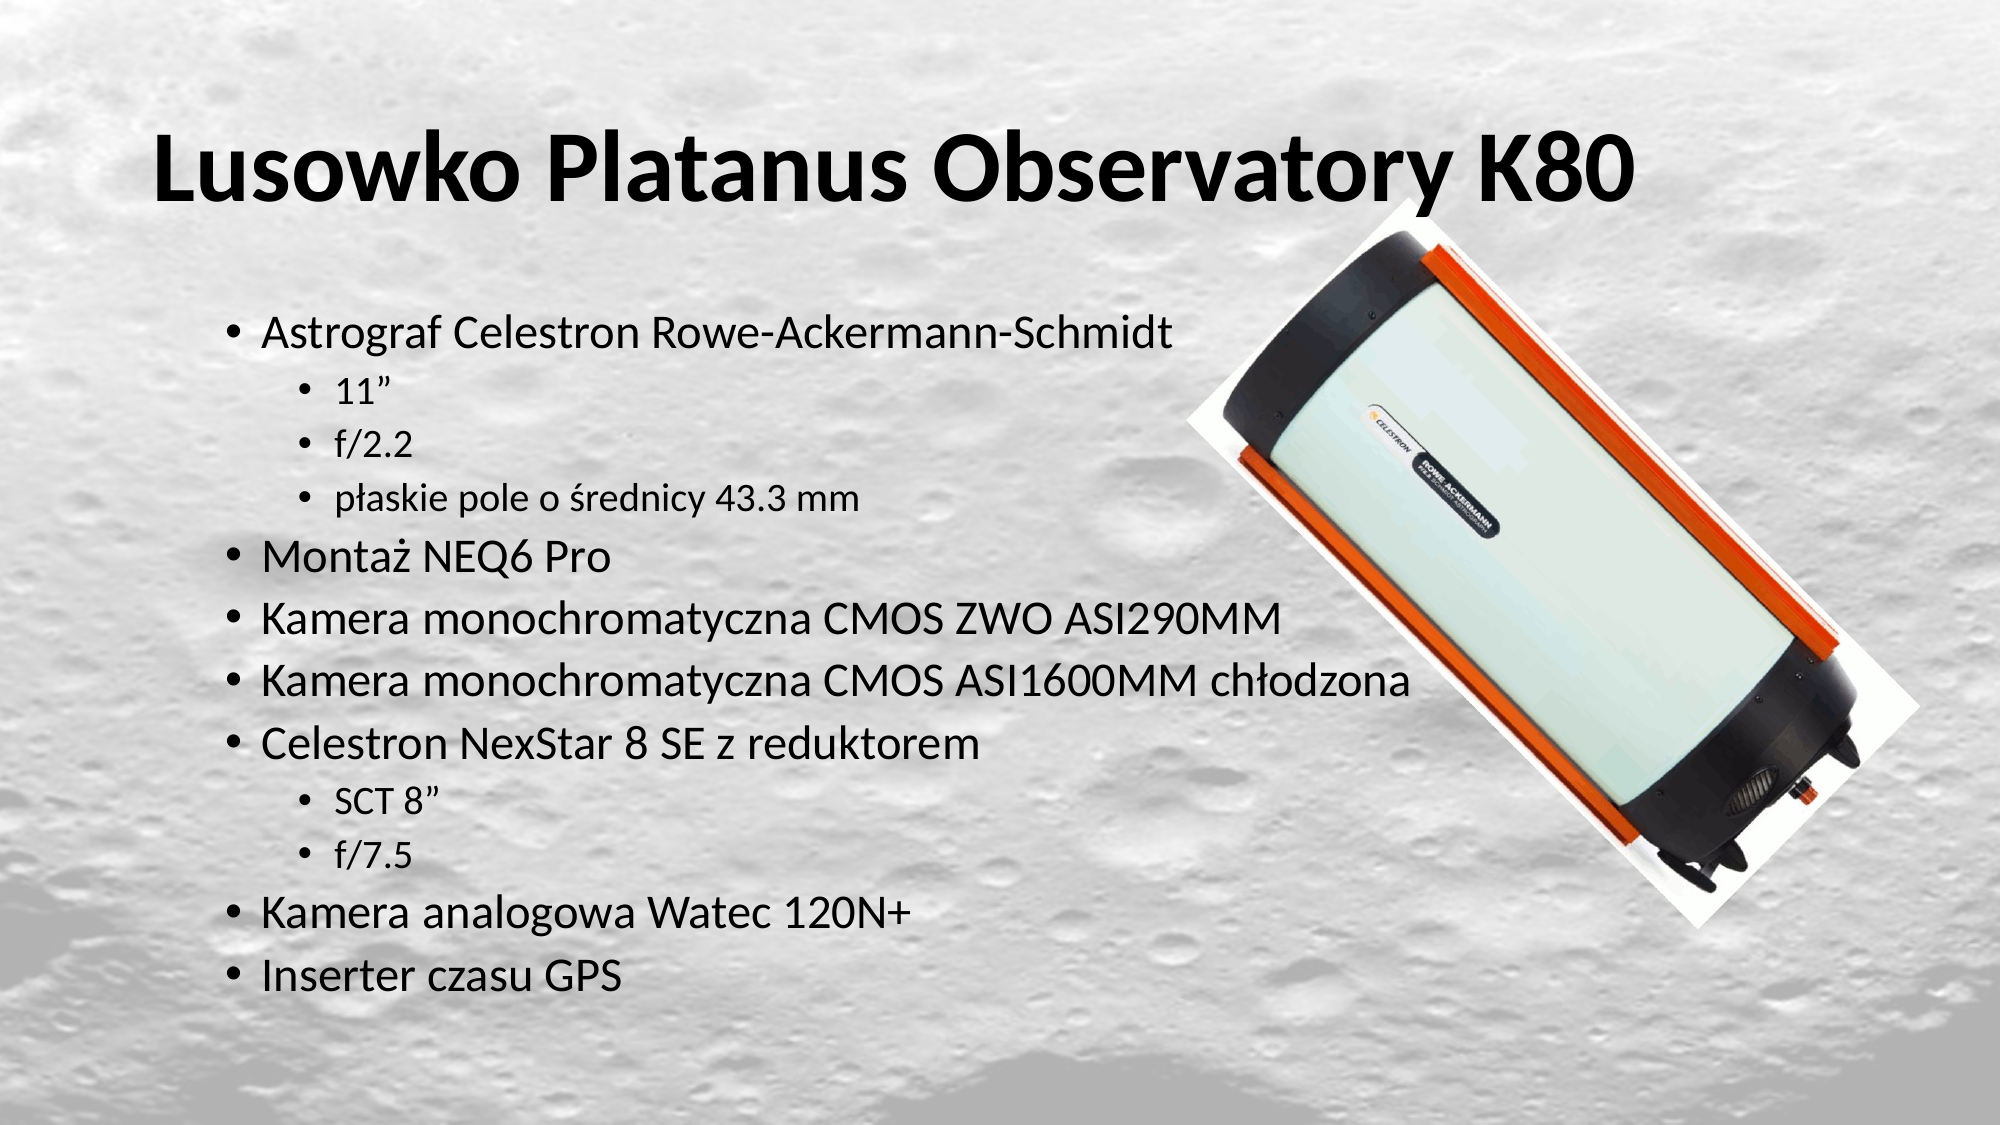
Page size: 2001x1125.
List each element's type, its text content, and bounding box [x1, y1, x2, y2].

title Lusowko Platanus Observatory K80 [137, 59, 1863, 278]
picture [1308, 278, 1511, 299]
picture [1191, 404, 1919, 763]
list Astrograf Celestron Rowe-Ackermann-Schmidt 11” f/2.2 płaskie pole o średnicy 43.3 mm Montaż NEQ6 Pro Kamera monochromatyczna CMOS ZWO ASI290MM Kamera monochromatyczna CMOS ASI1600MM chłodzona Celestron NexStar 8 SE z reduktorem SCT 8” f/7.5 Kamera analogowa Watec 120N+ Inserter czasu GPS [137, 299, 1863, 1014]
